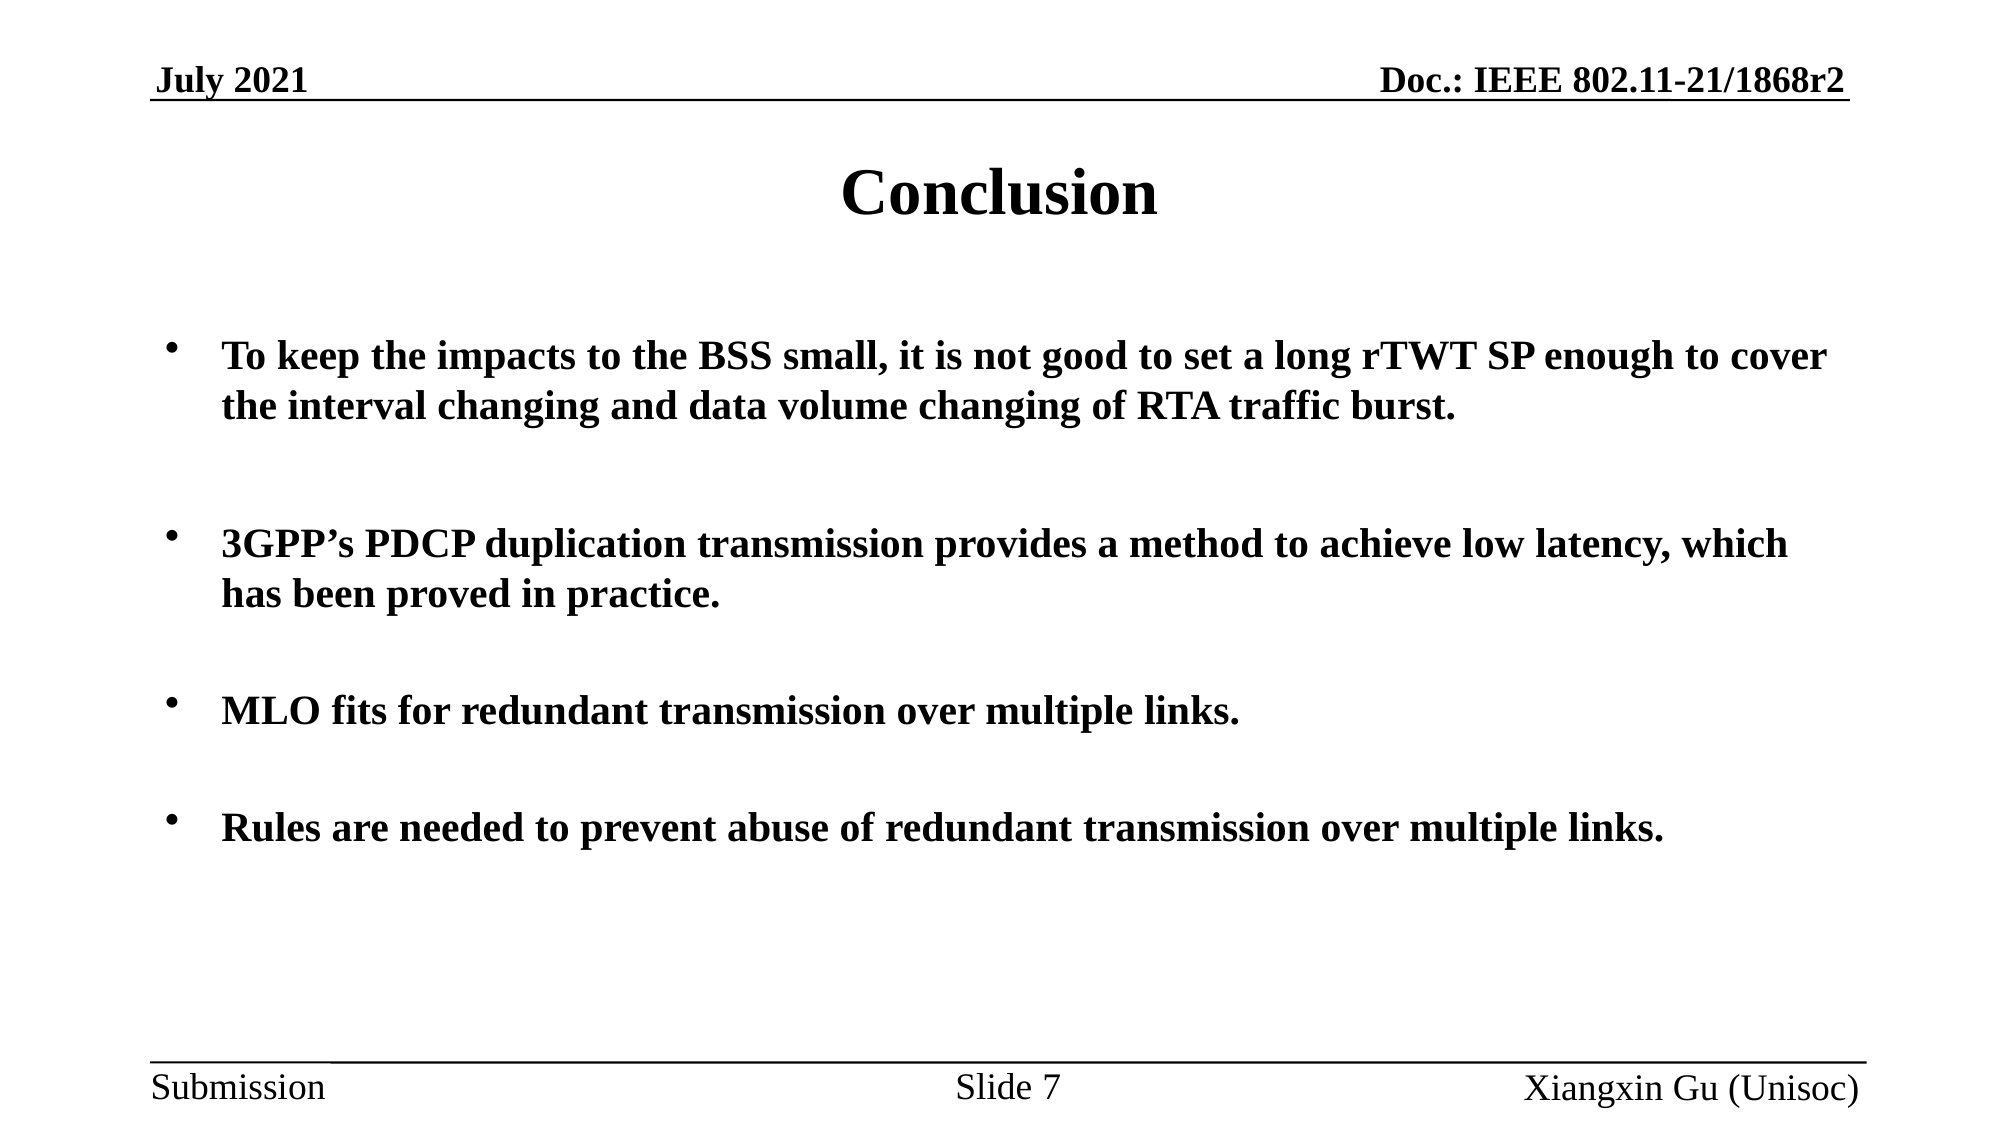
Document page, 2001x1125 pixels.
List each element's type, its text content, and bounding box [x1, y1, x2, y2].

footer Xiangxin Gu (Unisoc) [1520, 1062, 1860, 1109]
title Conclusion [149, 112, 1851, 263]
list To keep the impacts to the BSS small, it is not good to set a long rTWT SP enough to cover the interval changing and data volume changing of RTA traffic burst. 3GPP’s PDCP duplication transmission provides a method to achieve low latency, which has been proved in practice. MLO fits for redundant transmission over multiple links. Rules are needed to prevent abuse of redundant transmission over multiple links. [149, 320, 1851, 1040]
slide_number Slide 7 [942, 1061, 1075, 1108]
